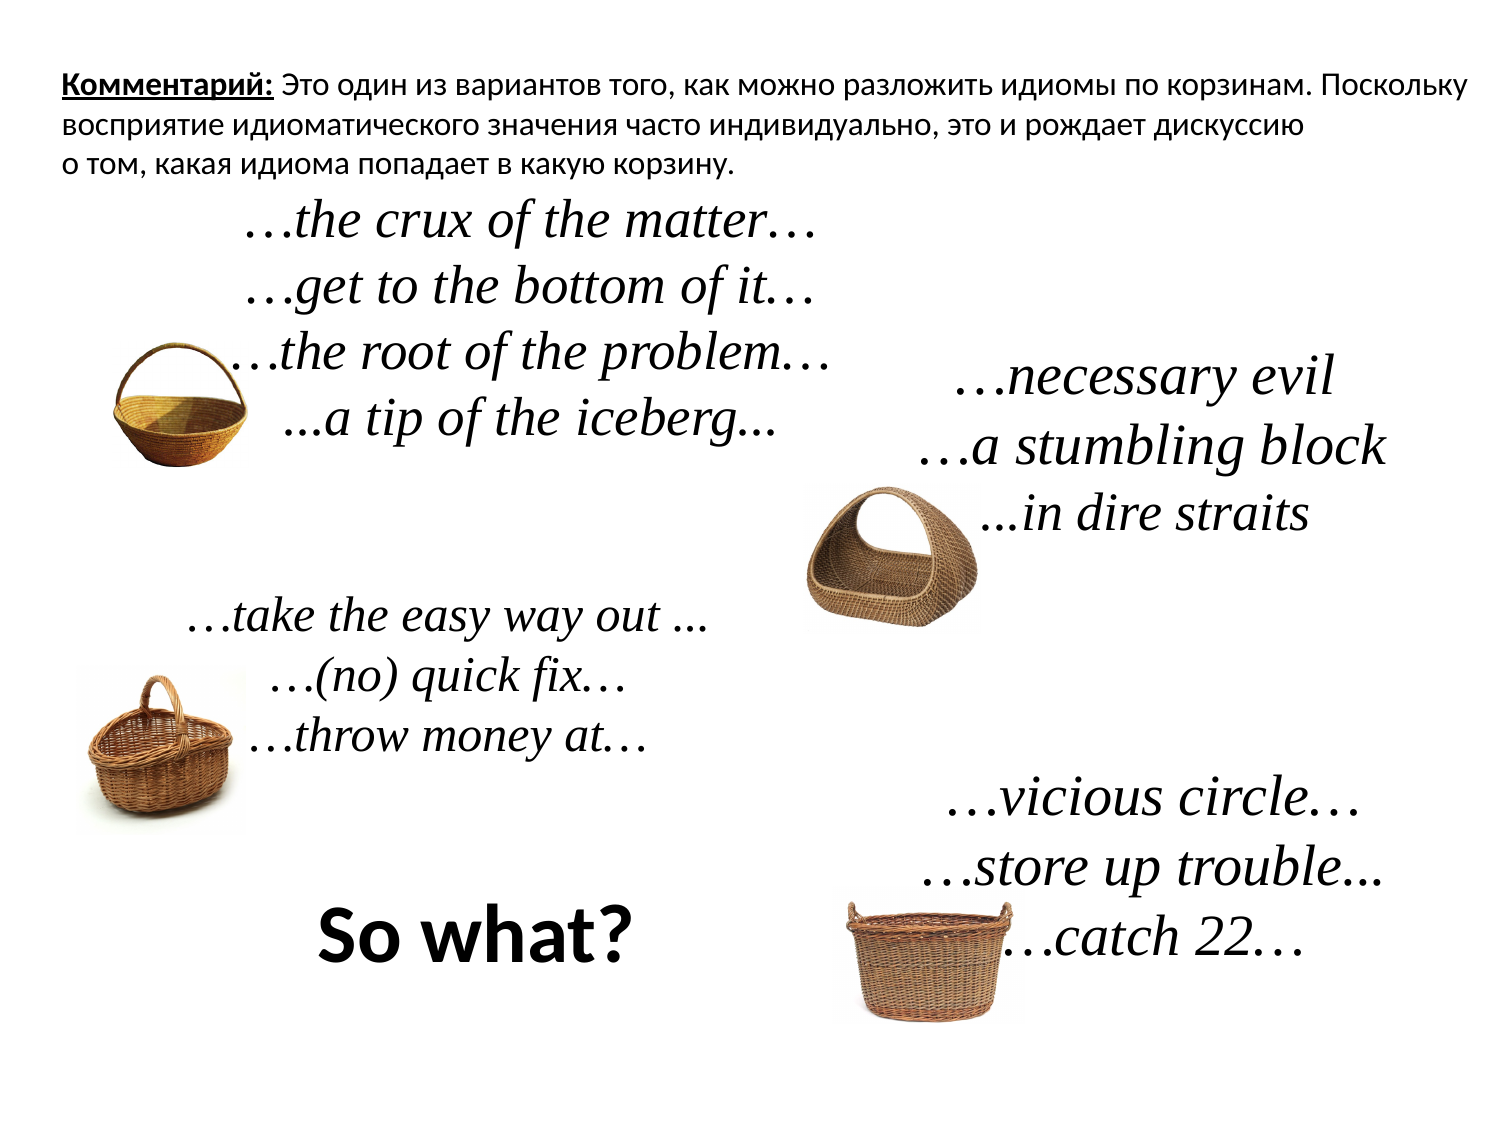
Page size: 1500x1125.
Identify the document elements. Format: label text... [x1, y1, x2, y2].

text_box …take the easy way out ... …(no) quick fix… …throw money at… [123, 606, 774, 737]
picture [832, 885, 1025, 1024]
picture [76, 664, 246, 835]
text_box …vicious circle… …store up trouble... …catch 22… [906, 757, 1403, 968]
text_box So what? [303, 871, 650, 987]
text_box …necessary evil …a stumbling block ...in dire straits [879, 373, 1412, 575]
text_box Комментарий: Это один из вариантов того, как можно разложить идиомы по корзинам. Поскольку восприятие идиоматического значения часто индивидуально, это и рождает дискуссию о том, какая идиома попадает в какую корзину. [46, 54, 1492, 189]
text_box …the crux of the matter… …get to the bottom of it… …the root of the problem… ...a tip of the iceberg... [194, 189, 869, 457]
picture [111, 341, 249, 469]
picture [802, 483, 981, 634]
